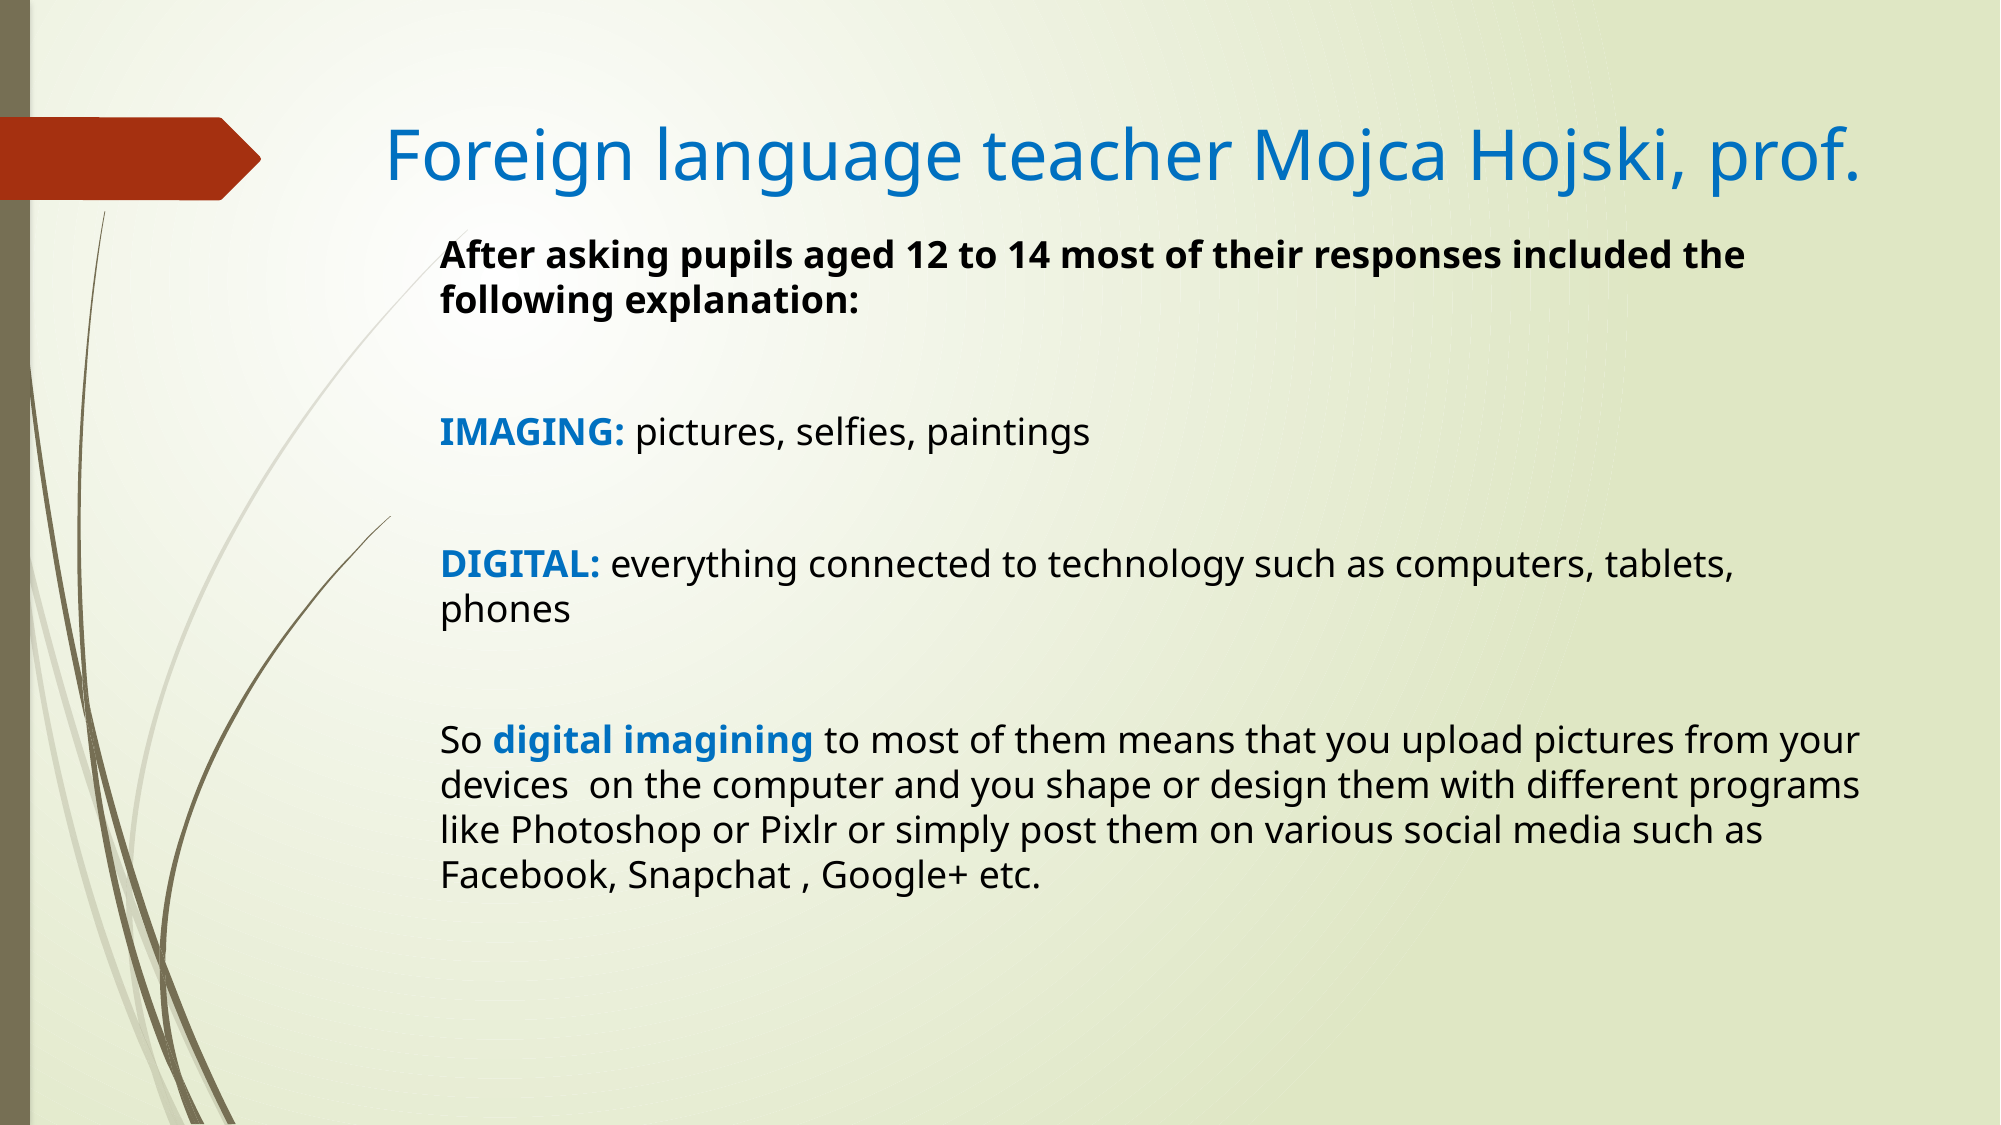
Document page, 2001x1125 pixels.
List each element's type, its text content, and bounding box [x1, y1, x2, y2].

list After asking pupils aged 12 to 14 most of their responses included the following explanation: IMAGING: pictures, selfies, paintings DIGITAL: everything connected to technology such as computers, tablets, phones So digital imagining to most of them means that you upload pictures from your devices on the computer and you shape or design them with different programs like Photoshop or Pixlr or simply post them on various social media such as Facebook, Snapchat , Google+ etc. [424, 223, 1888, 970]
title Foreign language teacher Mojca Hojski, prof. [369, 102, 1888, 224]
